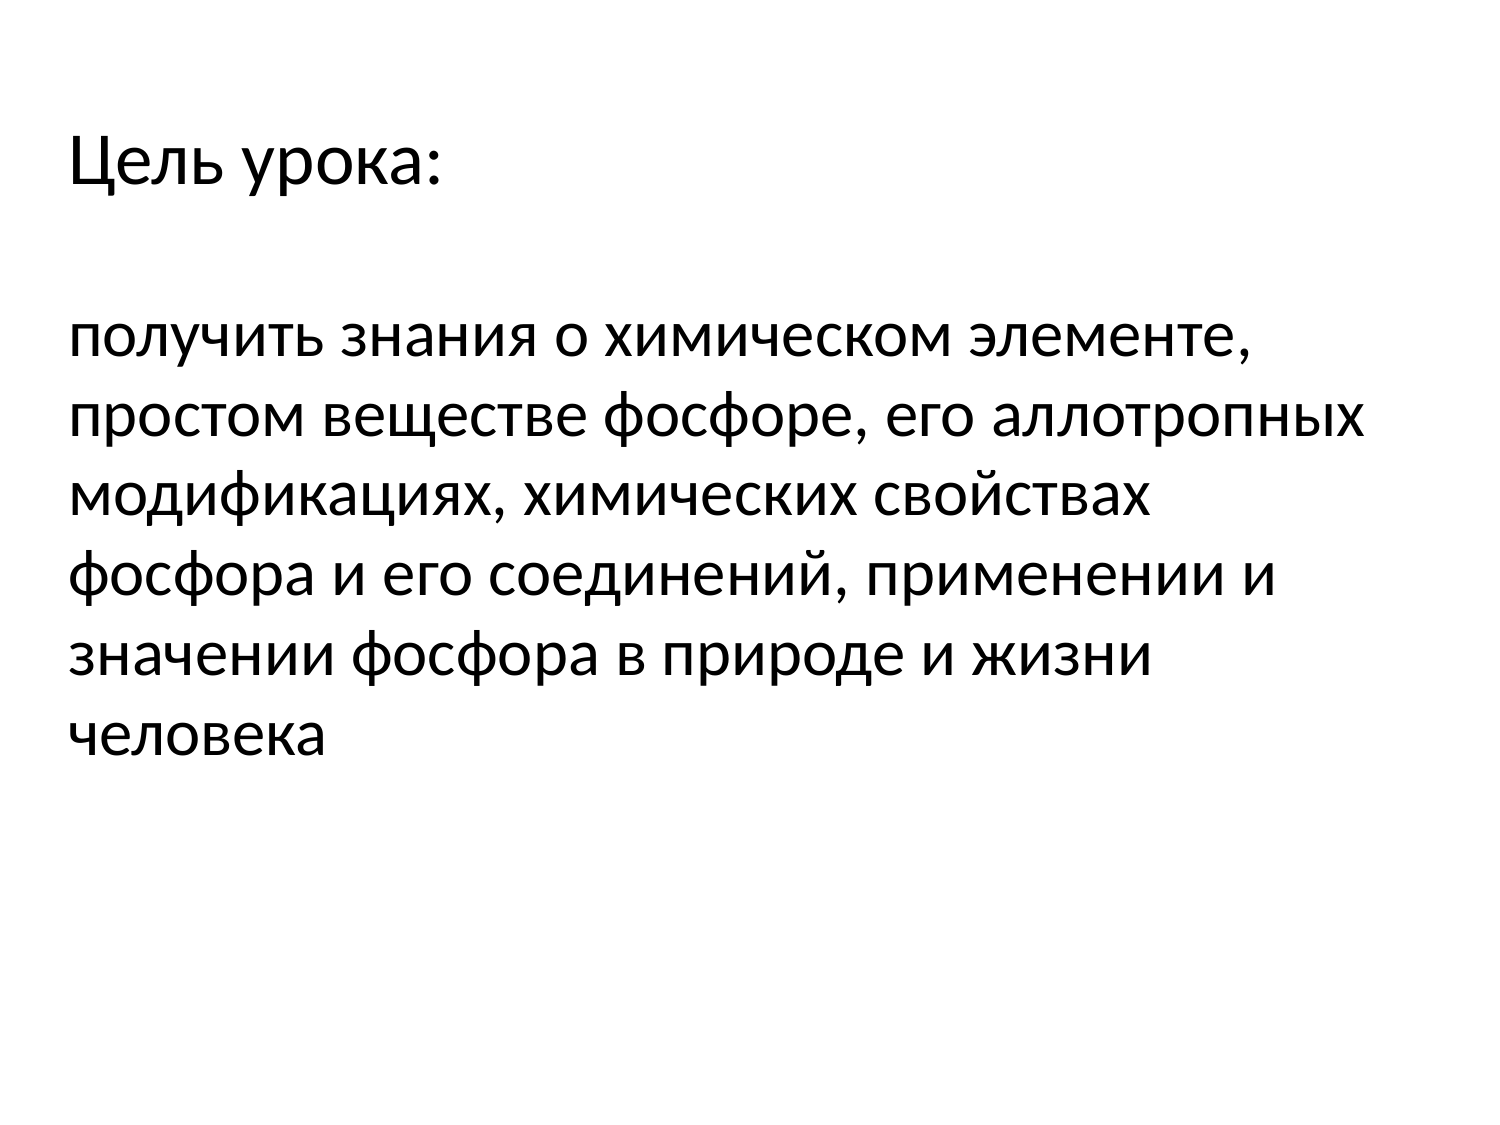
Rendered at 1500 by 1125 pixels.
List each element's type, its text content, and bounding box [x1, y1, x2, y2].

list Цель урока: получить знания о химическом элементе, простом веществе фосфоре, его аллотропных модификациях, химических свойствах фосфора и его соединений, применении и значении фосфора в природе и жизни человека [53, 101, 1427, 923]
